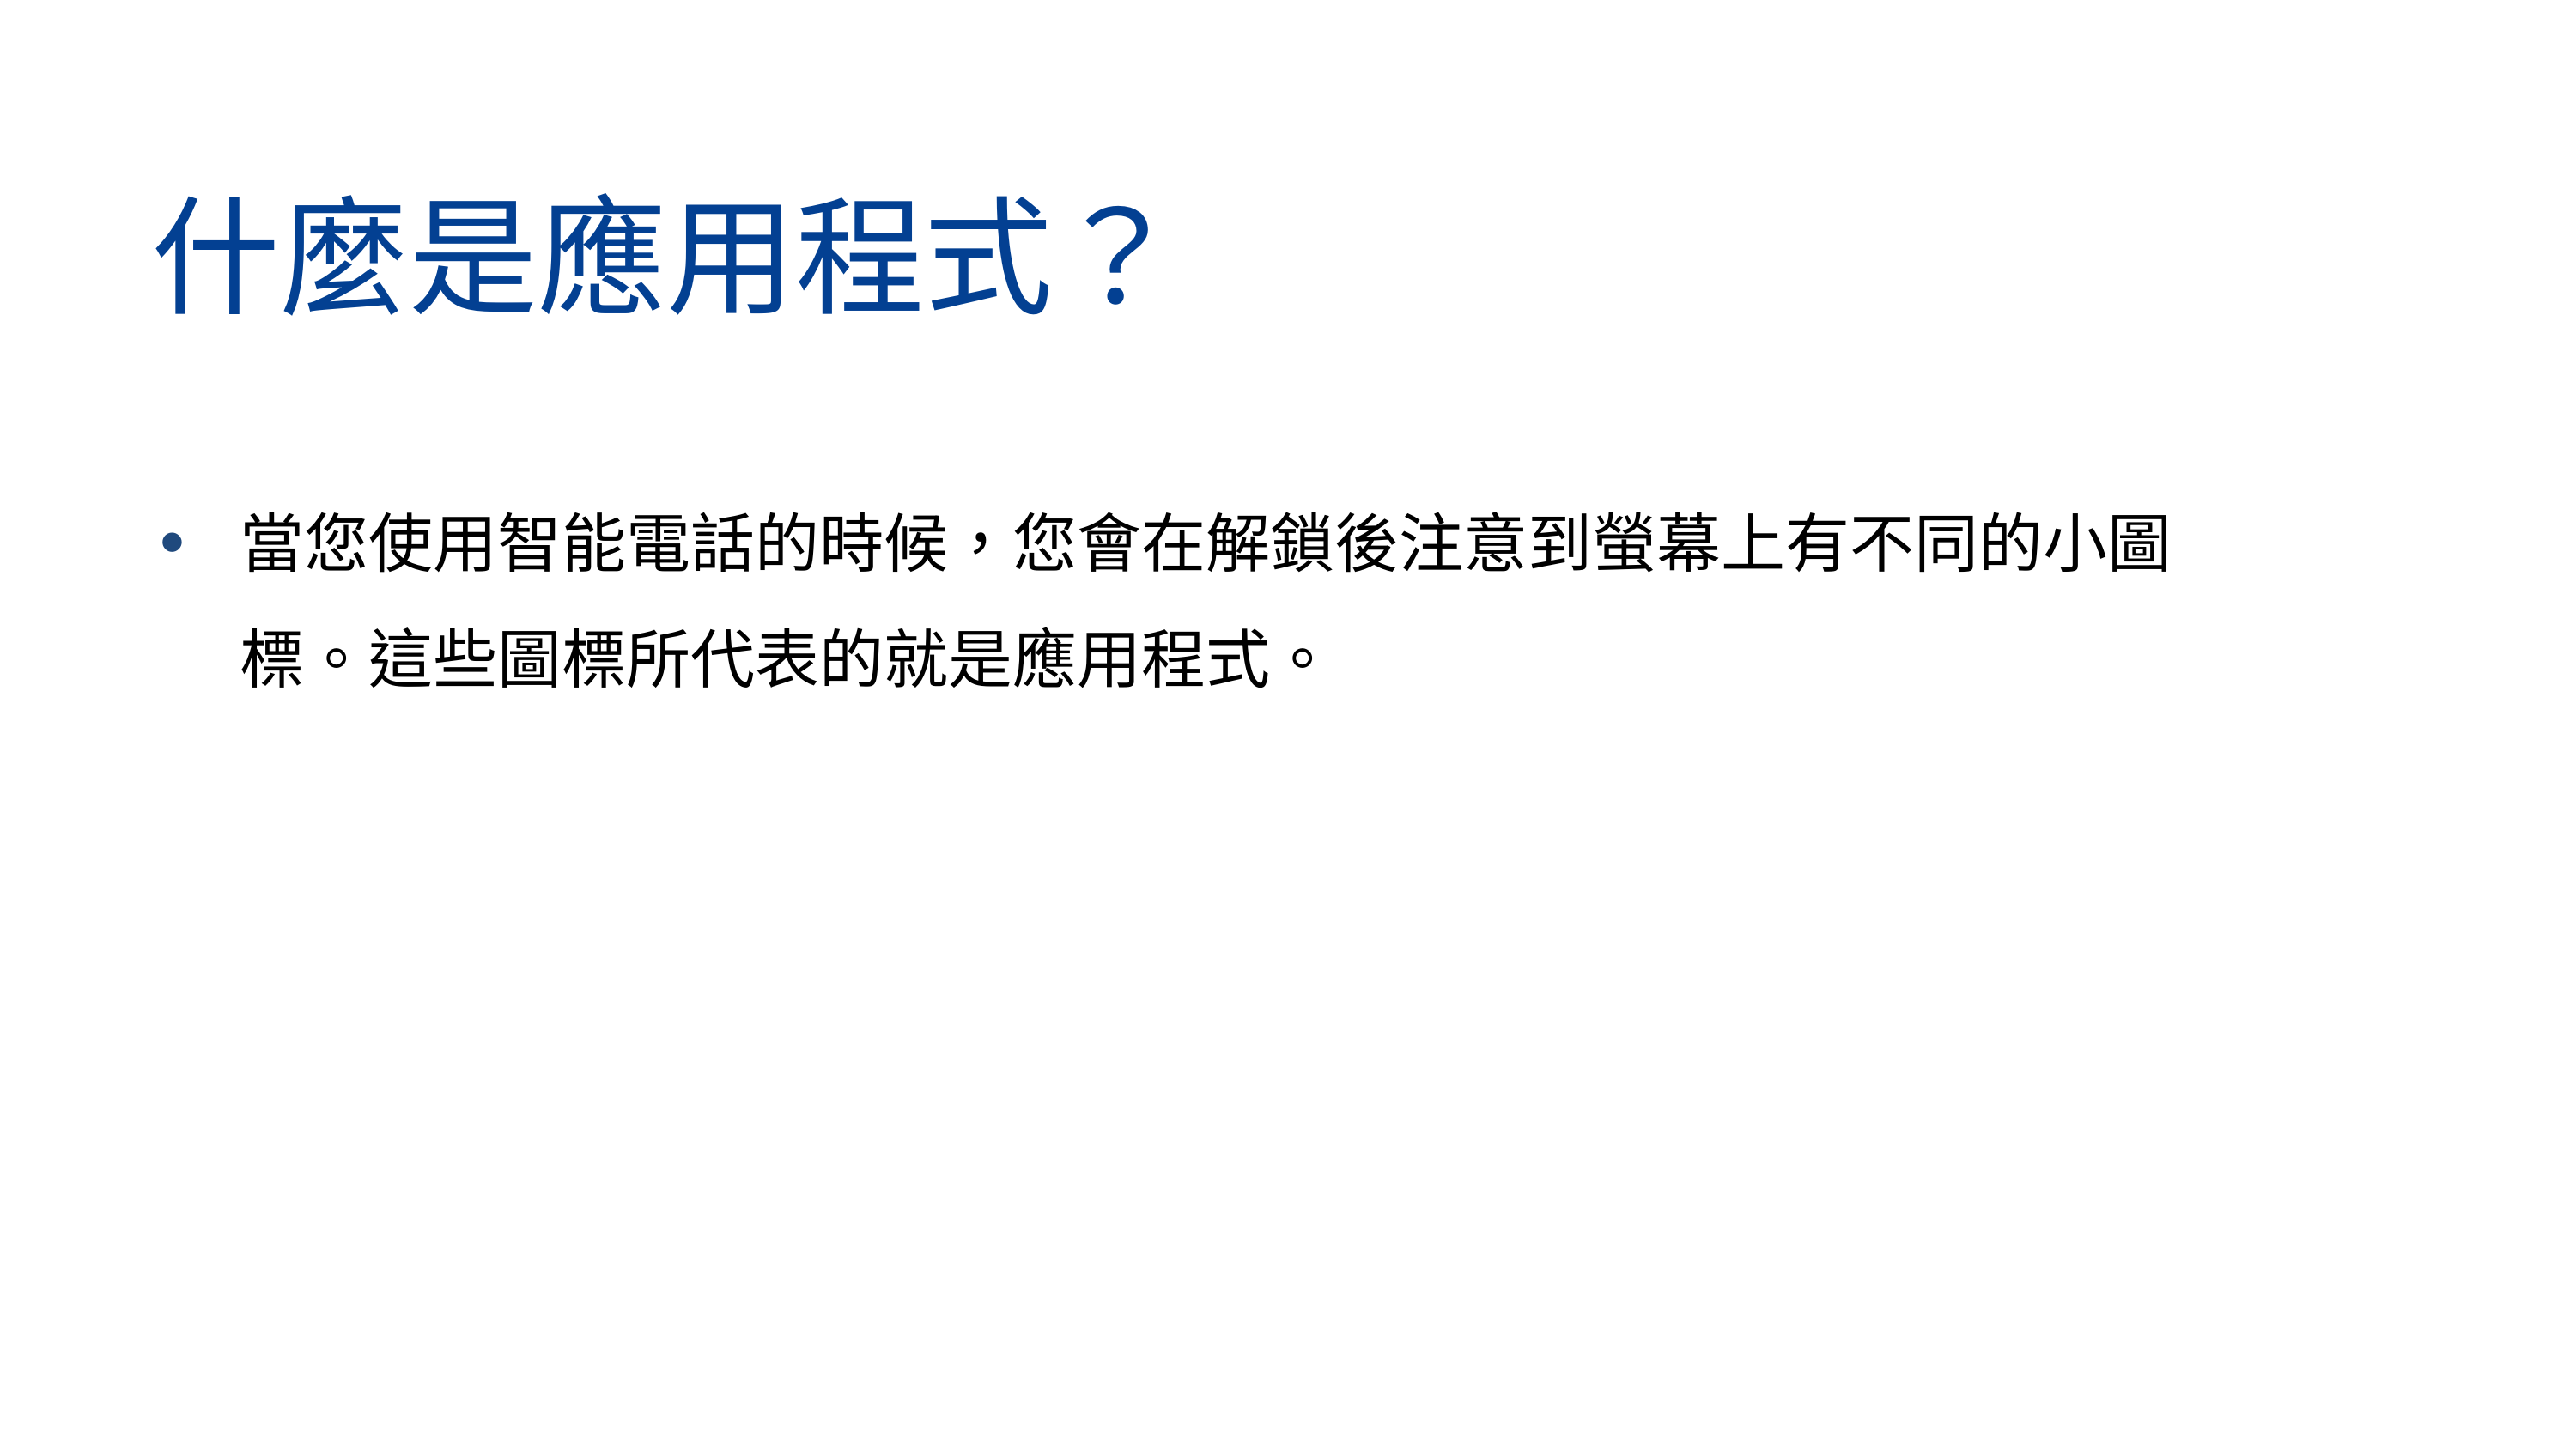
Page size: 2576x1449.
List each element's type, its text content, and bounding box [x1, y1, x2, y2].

text_box 當您使用智能電話的時候，您會在解鎖後注意到螢幕上有不同的小圖標。這些圖標所代表的就是應用程式。 [151, 464, 2295, 1288]
text_box 什麼是應用程式？ [151, 160, 1417, 290]
